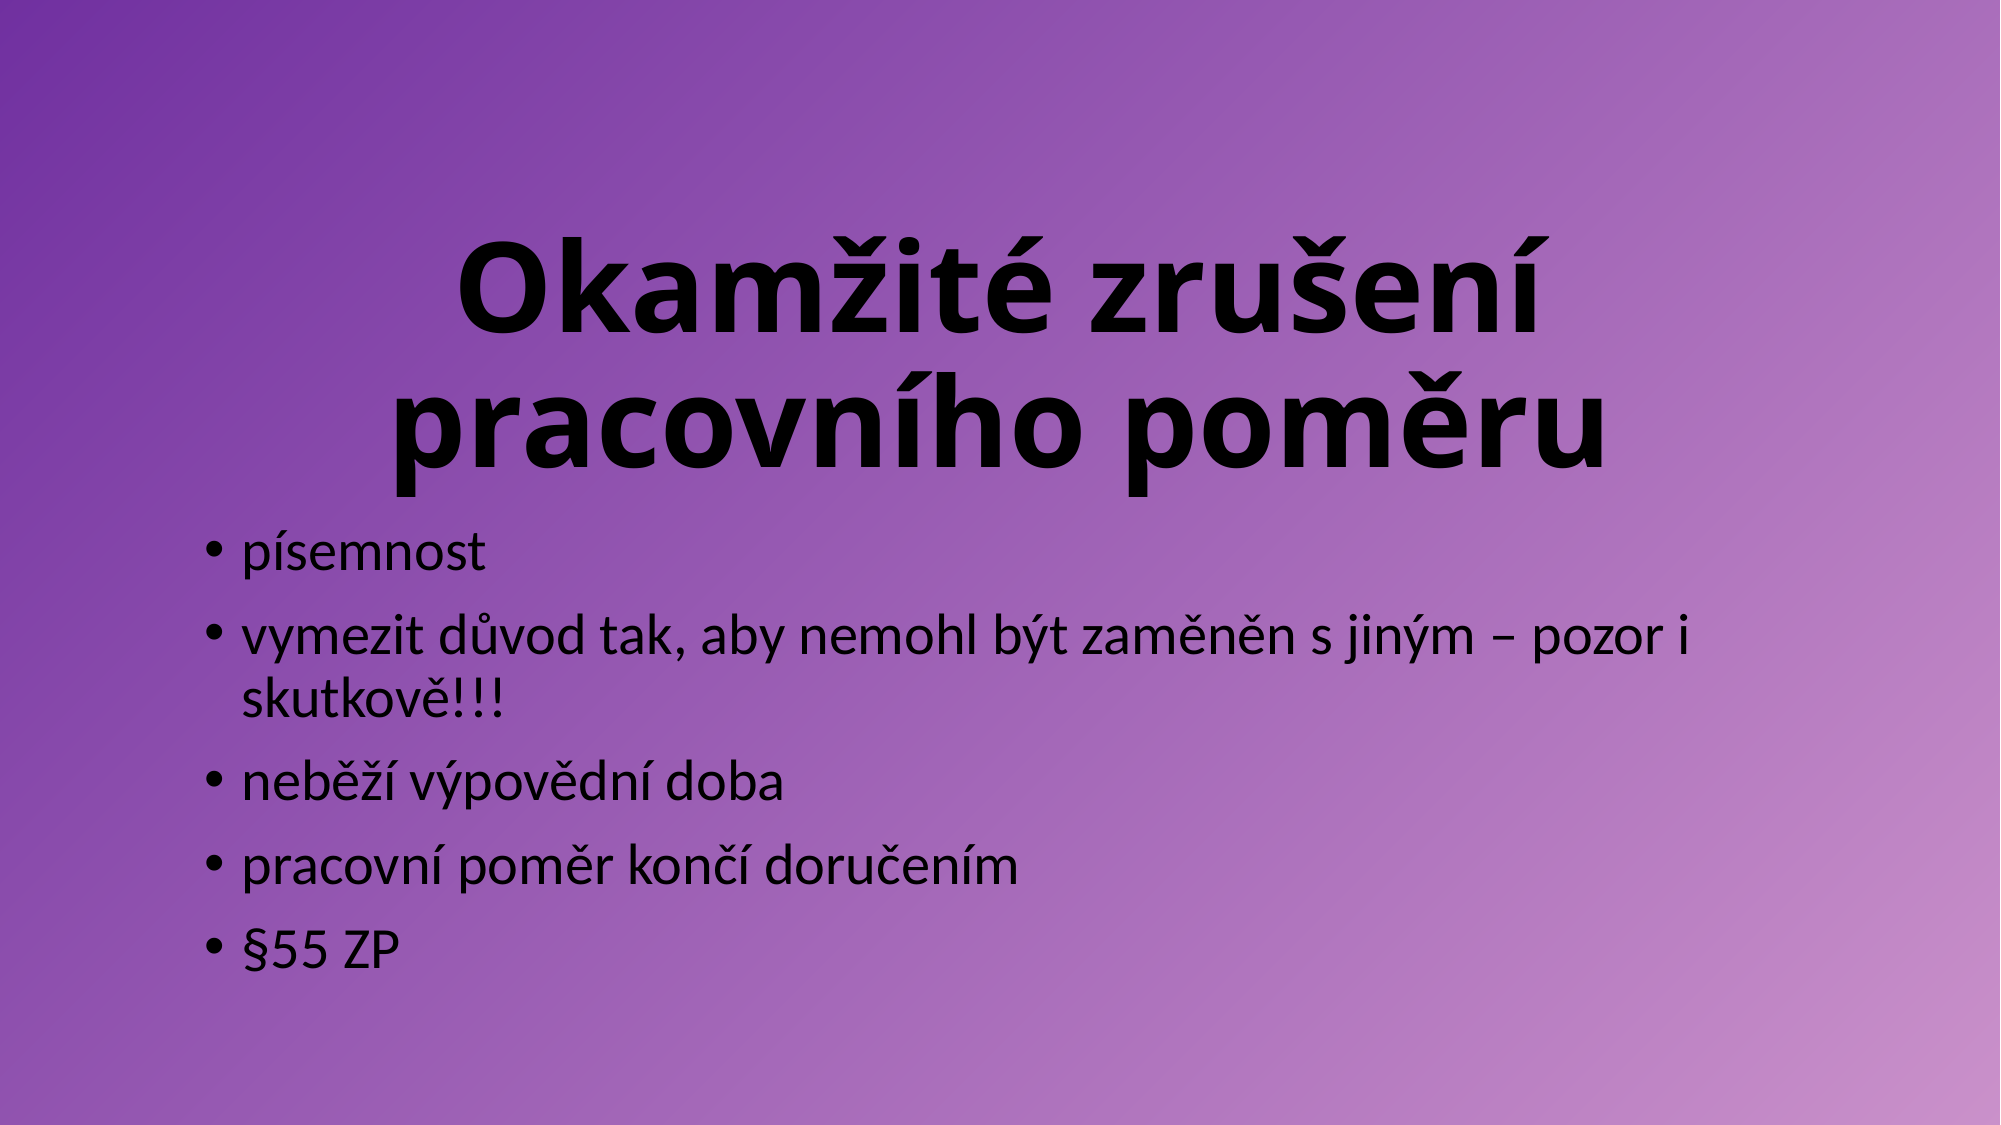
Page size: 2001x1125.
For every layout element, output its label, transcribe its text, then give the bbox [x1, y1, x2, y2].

title Okamžité zrušení pracovního poměru [116, 110, 1884, 503]
subtitle písemnost vymezit důvod tak, aby nemohl být zaměněn s jiným – pozor i skutkově!!! neběží výpovědní doba pracovní poměr končí doručením §55 ZP [189, 512, 1811, 1125]
